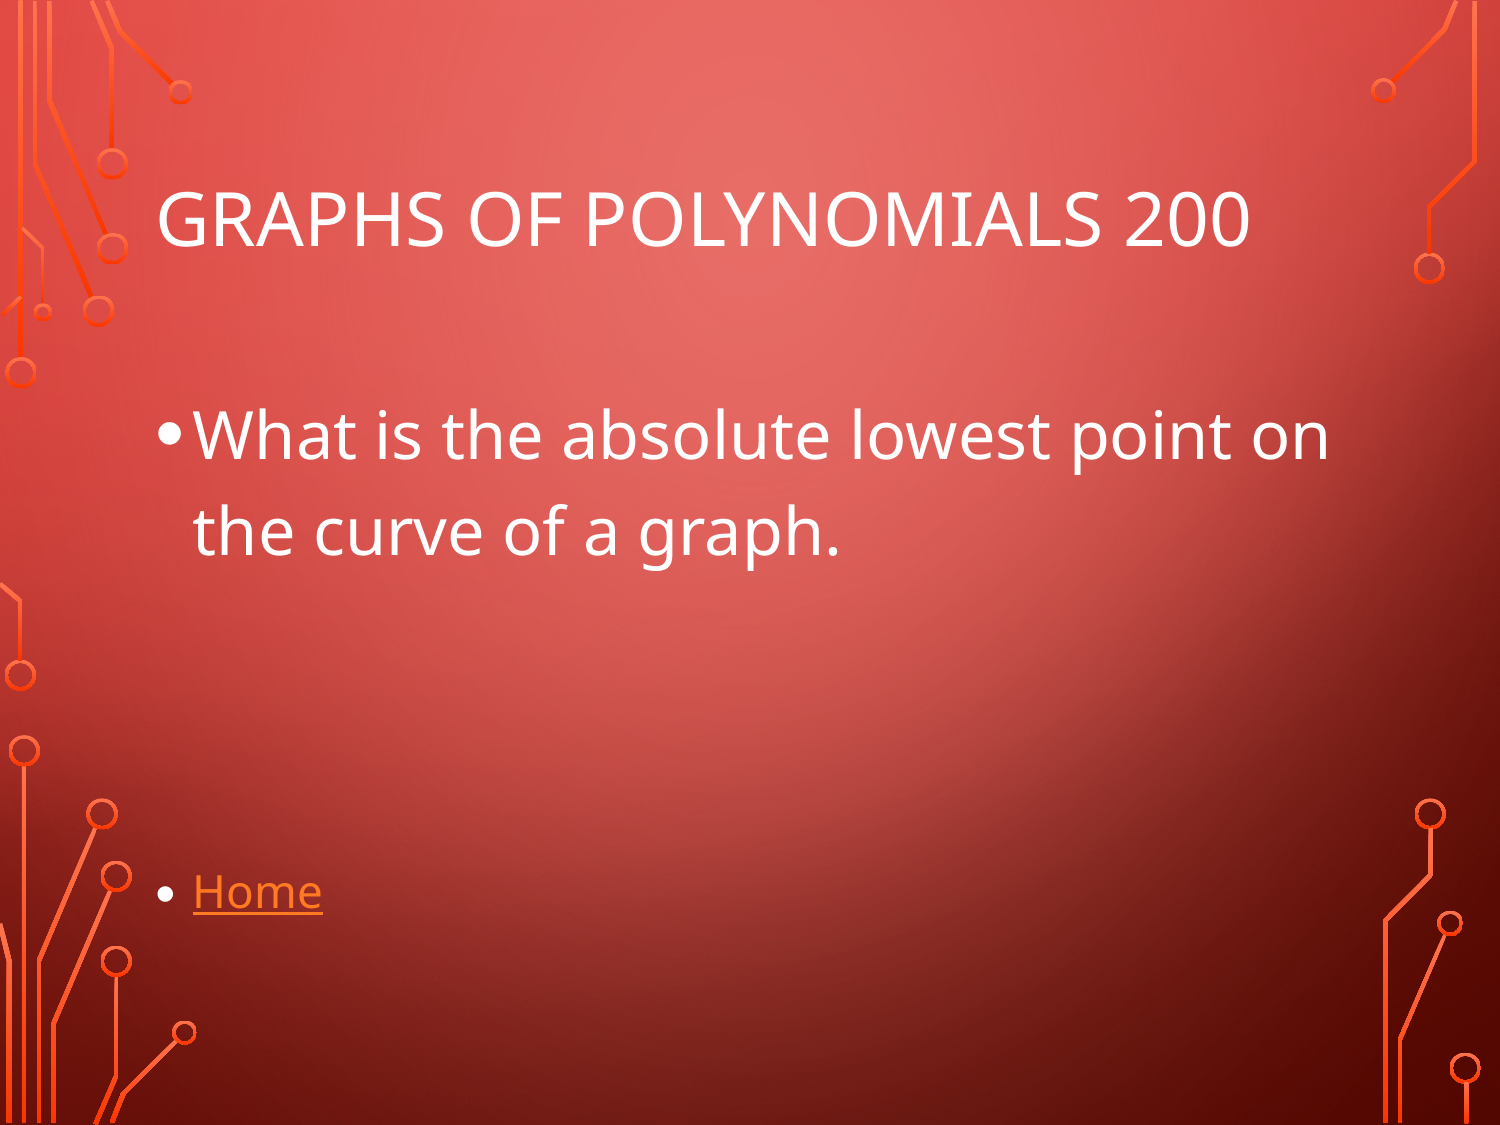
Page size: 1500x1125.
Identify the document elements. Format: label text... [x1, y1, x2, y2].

title Graphs of Polynomials 200 [140, 101, 1360, 344]
list What is the absolute lowest point on the curve of a graph. Home [140, 369, 1360, 950]
